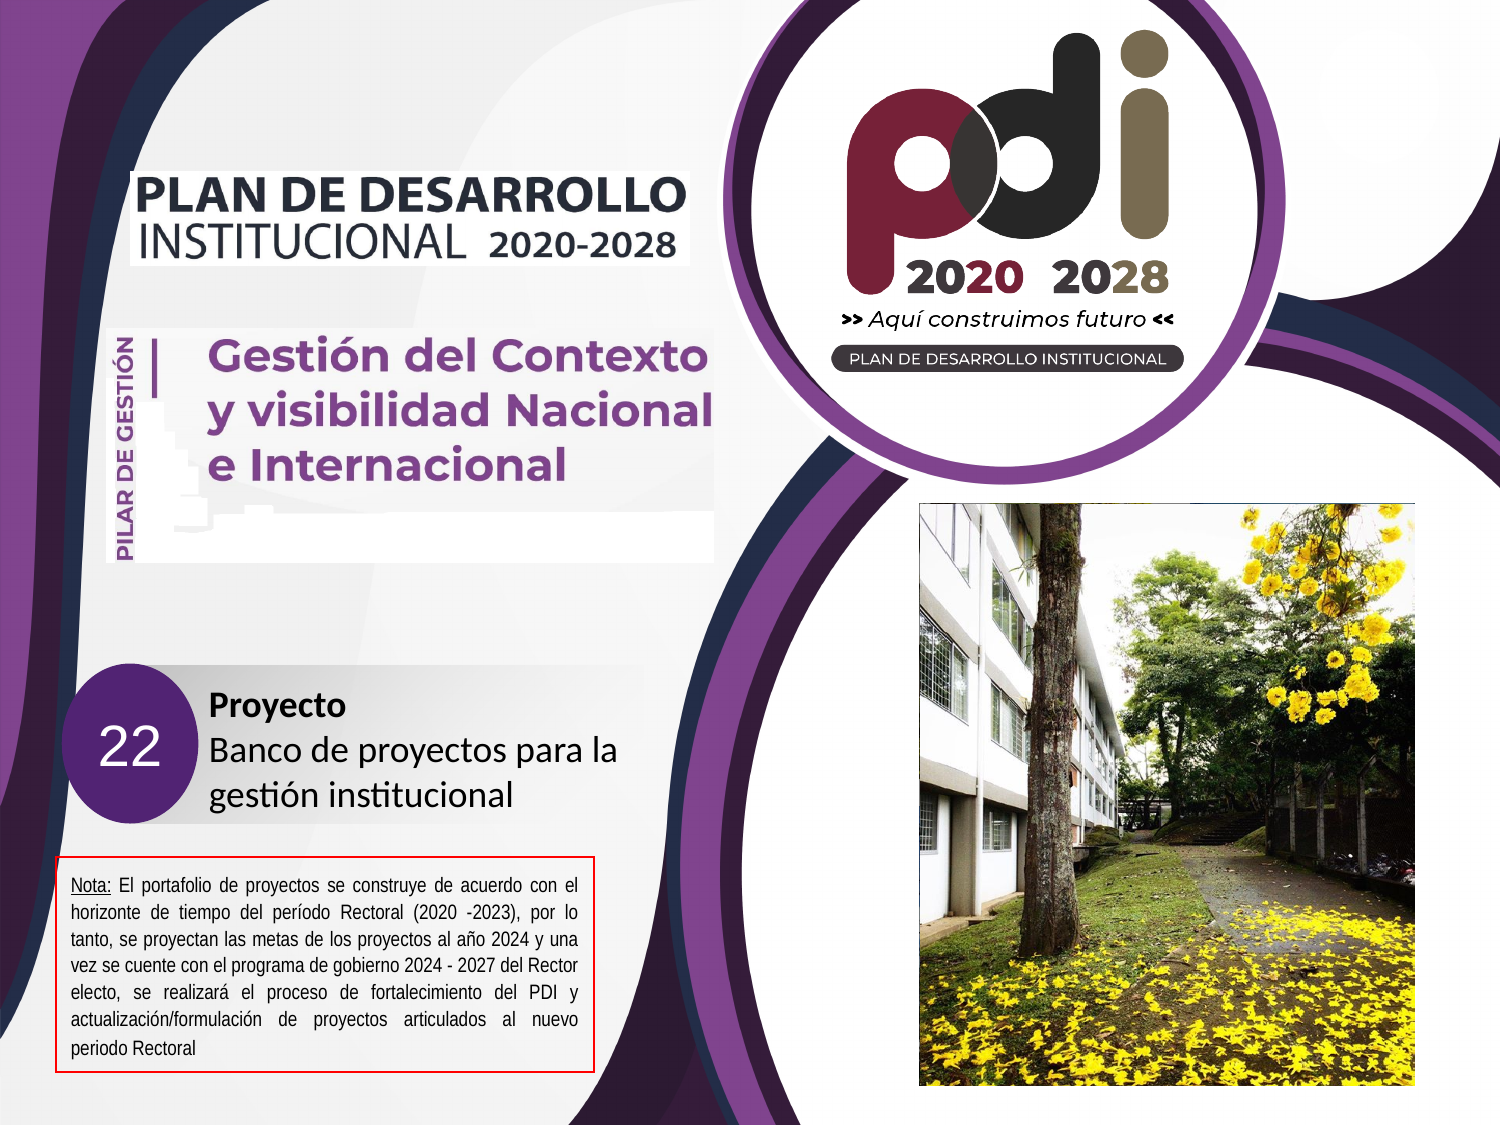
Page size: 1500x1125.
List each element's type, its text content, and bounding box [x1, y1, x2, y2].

picture [0, 0, 1500, 1125]
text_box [61, 663, 649, 824]
text_box Nota: El portafolio de proyectos se construye de acuerdo con el horizonte de tiempo del período Rectoral (2020 -2023), por lo tanto, se proyectan las metas de los proyectos al año 2024 y una vez se cuente con el programa de gobierno 2024 - 2027 del Rector electo, se realizará el proceso de fortalecimiento del PDI y actualización/formulación de proyectos articulados al nuevo periodo Rectoral [55, 856, 595, 1073]
